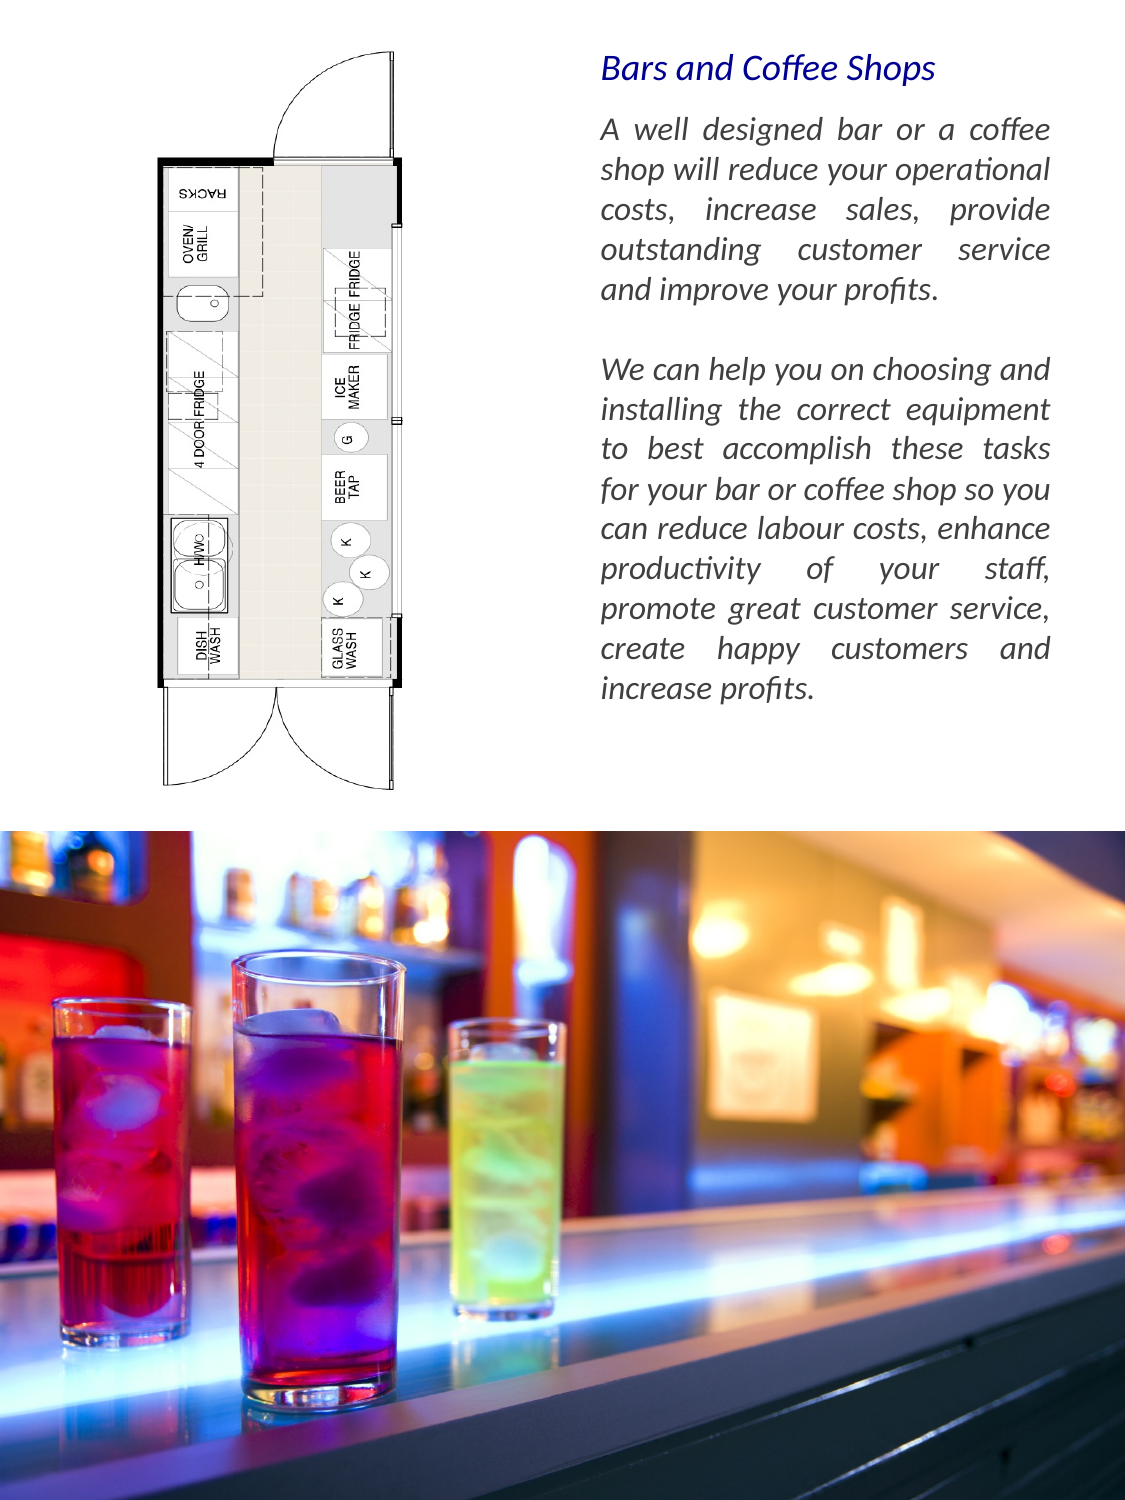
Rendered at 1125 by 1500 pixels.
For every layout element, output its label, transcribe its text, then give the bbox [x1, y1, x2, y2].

text_box Bars and Coffee Shops A well designed bar or a coffee shop will reduce your operational costs, increase sales, provide outstanding customer service and improve your profits. We can help you on choosing and installing the correct equipment to best accomplish these tasks for your bar or coffee shop so you can reduce labour costs, enhance productivity of your staff, promote great customer service, create happy customers and increase profits. [585, 35, 1067, 714]
picture [0, 831, 1125, 1500]
picture [152, 46, 403, 798]
